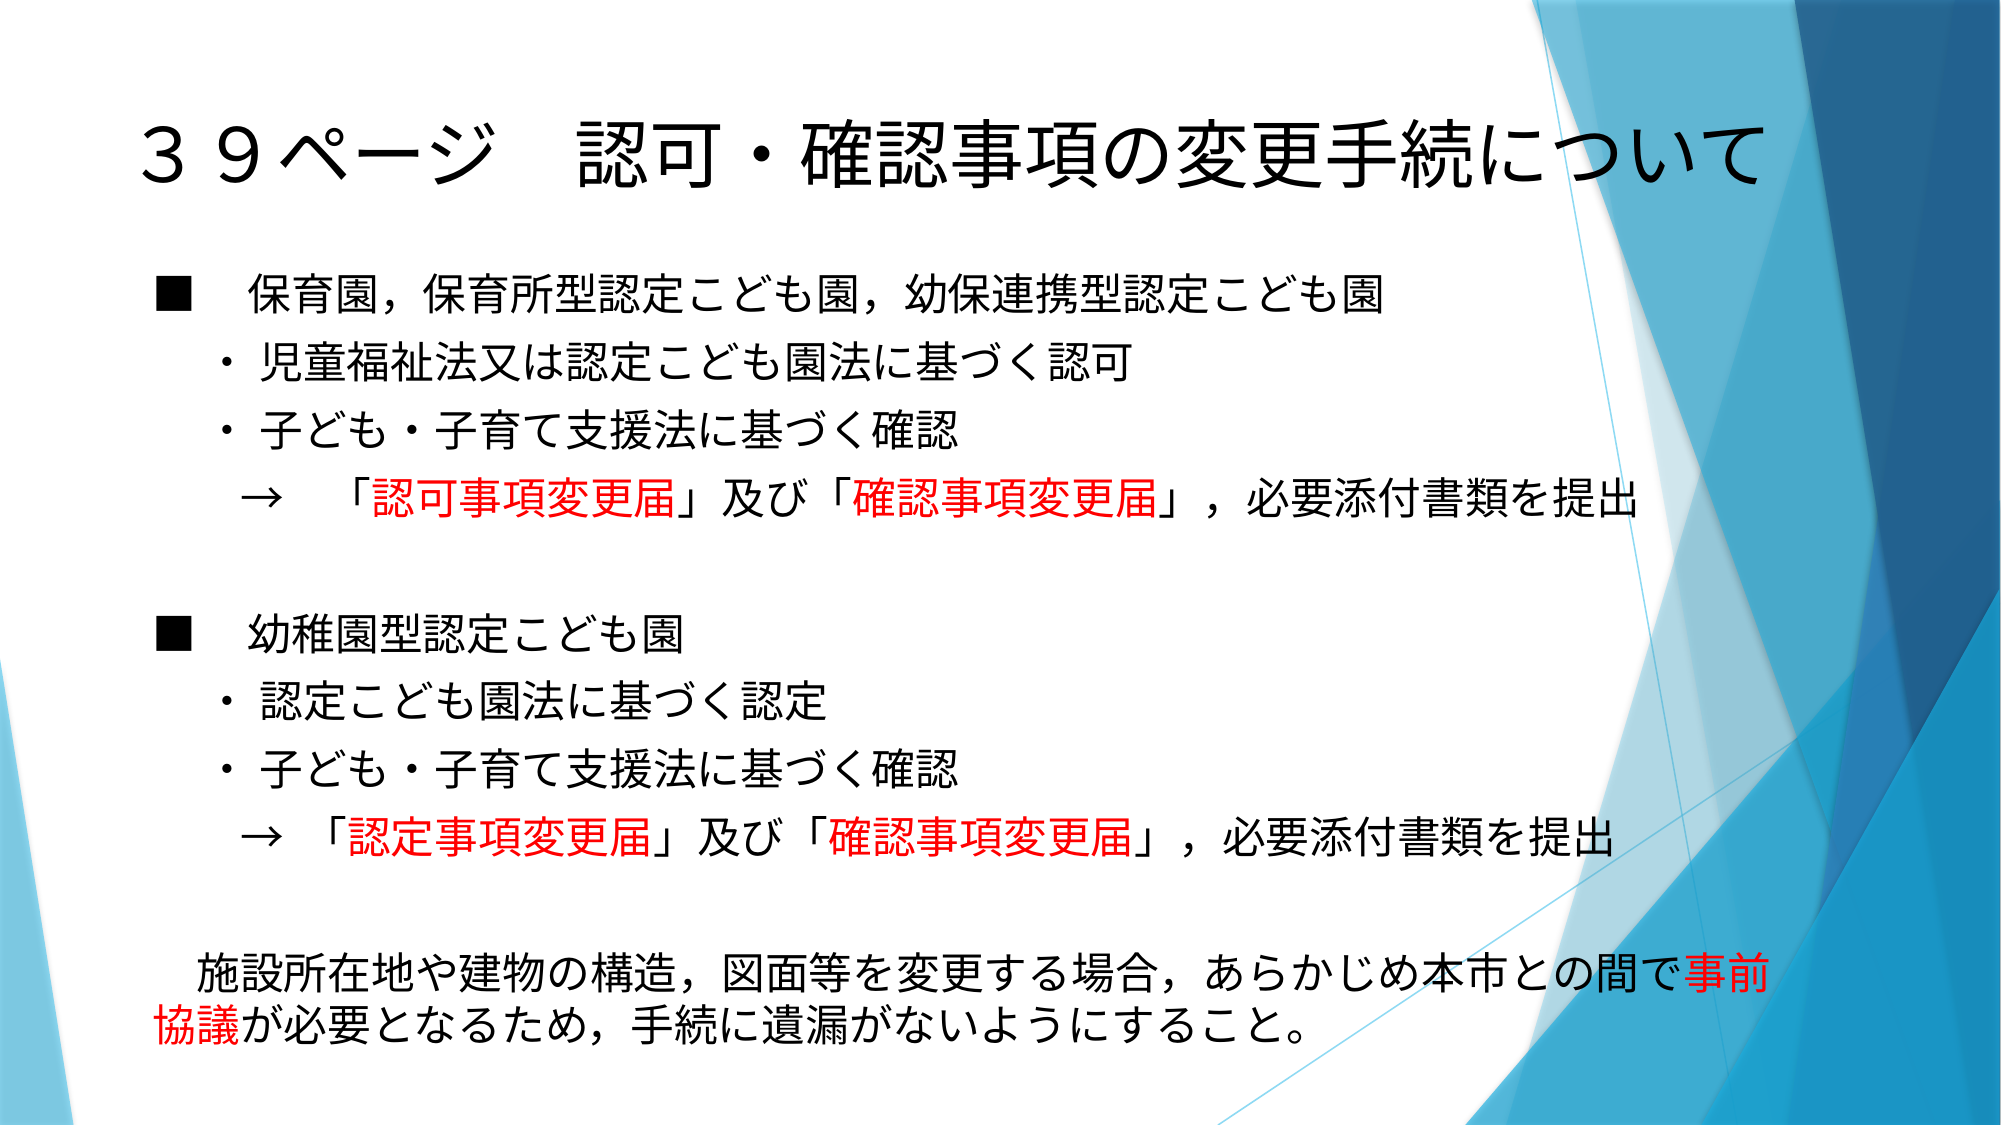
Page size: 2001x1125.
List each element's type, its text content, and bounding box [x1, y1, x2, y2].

list ■ 保育園，保育所型認定こども園，幼保連携型認定こども園 ・ 児童福祉法又は認定こども園法に基づく認可 ・ 子ども・子育て支援法に基づく確認 → 「認可事項変更届」及び「確認事項変更届」，必要添付書類を提出 ■ 幼稚園型認定こども園 ・ 認定こども園法に基づく認定 ・ 子ども・子育て支援法に基づく確認 → 「認定事項変更届」及び「確認事項変更届」，必要添付書類を提出 施設所在地や建物の構造，図面等を変更する場合，あらかじめ本市との間で事前協議が必要となるため，手続に遺漏がないようにすること。 [137, 259, 1811, 1061]
title ３９ページ 認可・確認事項の変更手続について [111, 99, 1830, 317]
